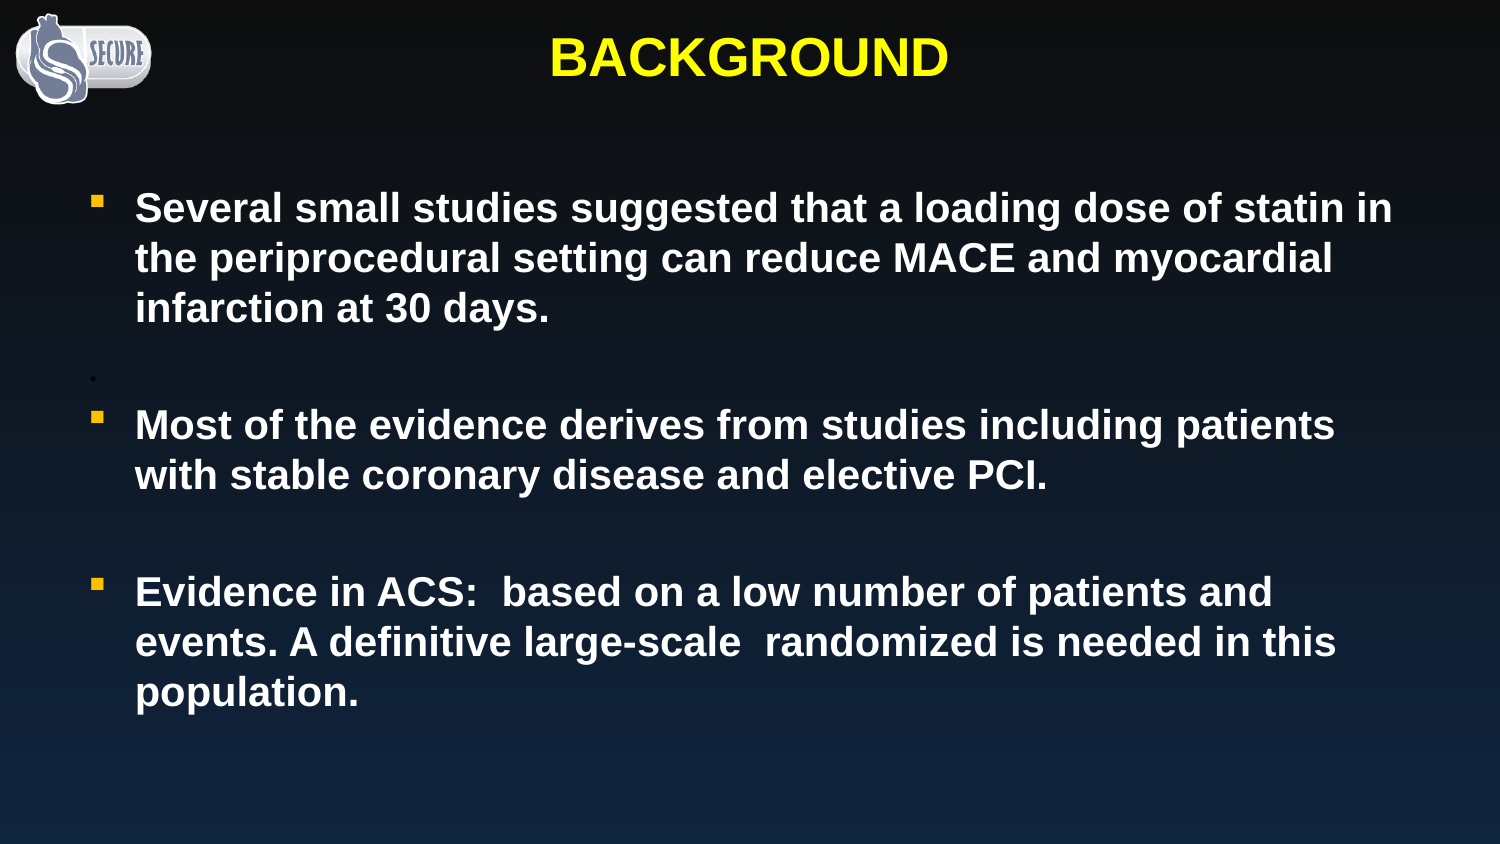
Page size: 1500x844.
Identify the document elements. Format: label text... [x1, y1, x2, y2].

picture [0, 0, 172, 121]
text_box BACKGROUND [176, 14, 1483, 95]
text_box Several small studies suggested that a loading dose of statin in the periprocedural setting can reduce MACE and myocardial infarction at 30 days. . Most of the evidence derives from studies including patients with stable coronary disease and elective PCI. Evidence in ACS: based on a low number of patients and events. A definitive large-scale randomized is needed in this population. [73, 173, 1424, 670]
